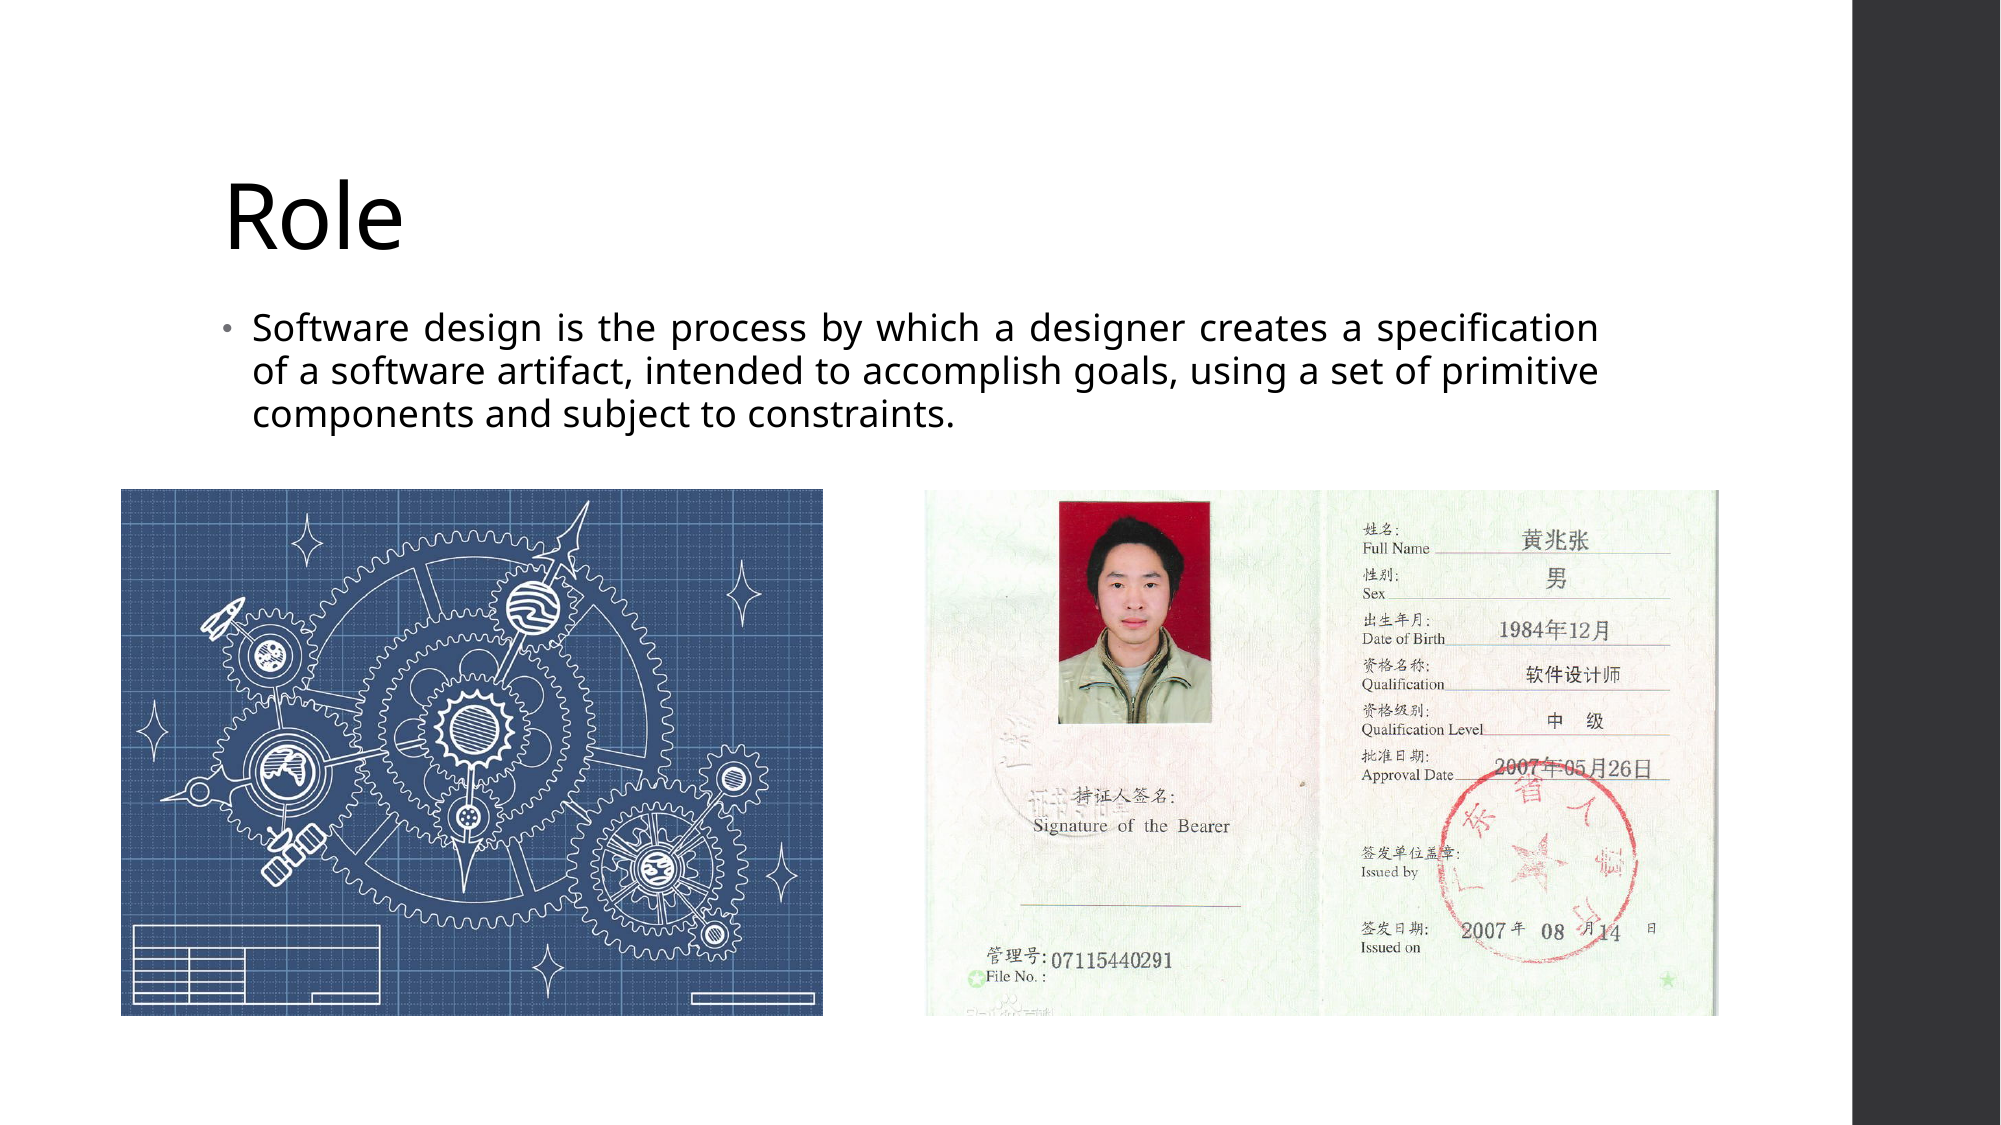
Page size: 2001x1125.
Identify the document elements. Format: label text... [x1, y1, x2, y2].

picture [121, 489, 824, 1016]
picture [924, 490, 1719, 1016]
title Role [206, 60, 1797, 278]
list Software design is the process by which a designer creates a specification of a software artifact, intended to accomplish goals, using a set of primitive components and subject to constraints. [206, 299, 1617, 1014]
